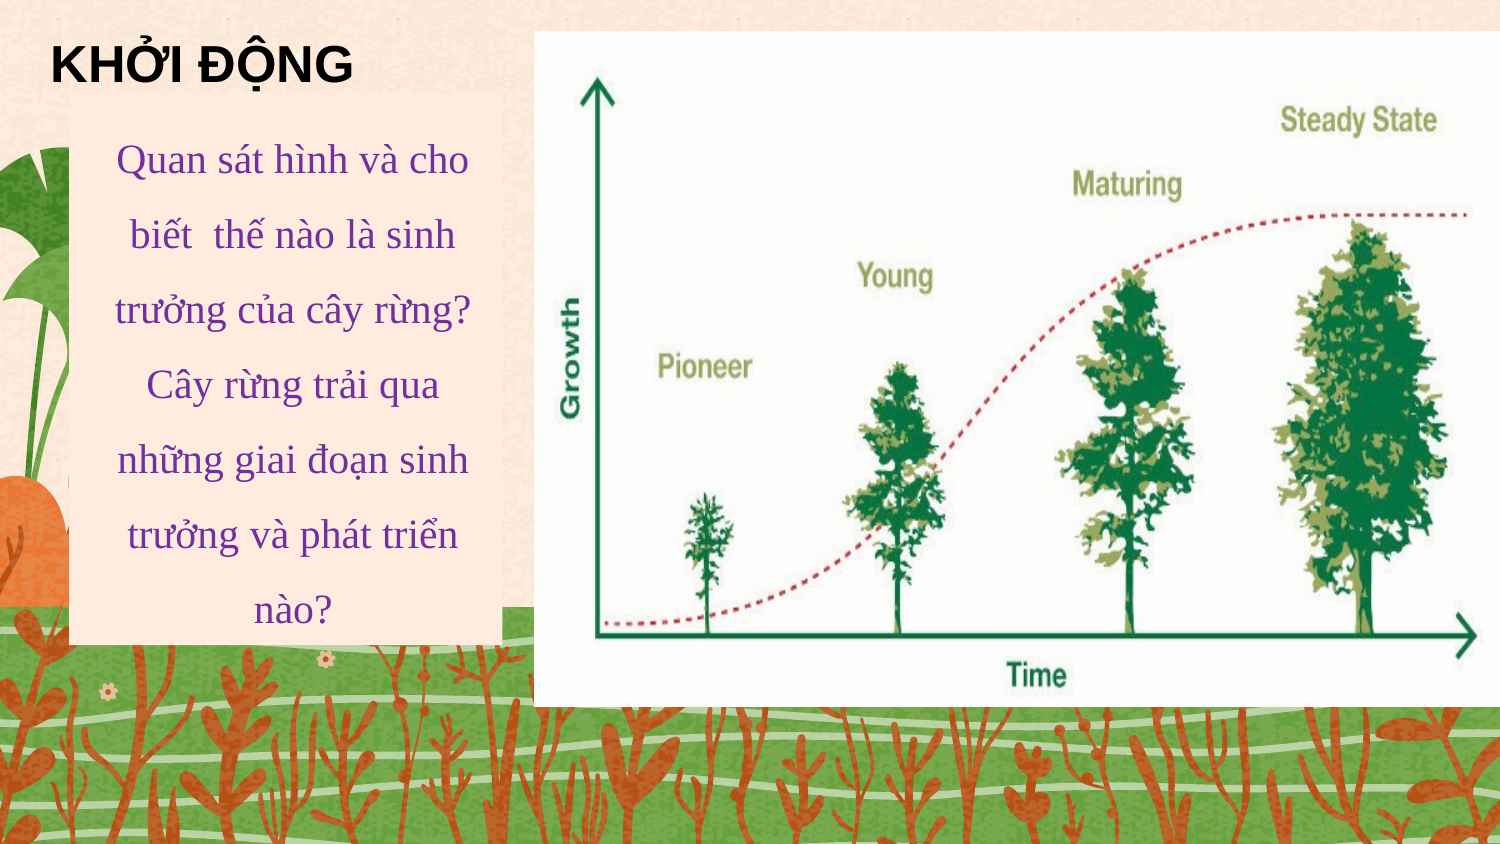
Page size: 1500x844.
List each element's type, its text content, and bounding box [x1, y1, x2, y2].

text_box KHỞI ĐỘNG [35, 27, 1360, 121]
picture [533, 30, 1500, 707]
title Quan sát hình và cho biết thế nào là sinh trưởng của cây rừng? Cây rừng trải qua những giai đoạn sinh trưởng và phát triển nào? [69, 121, 503, 646]
